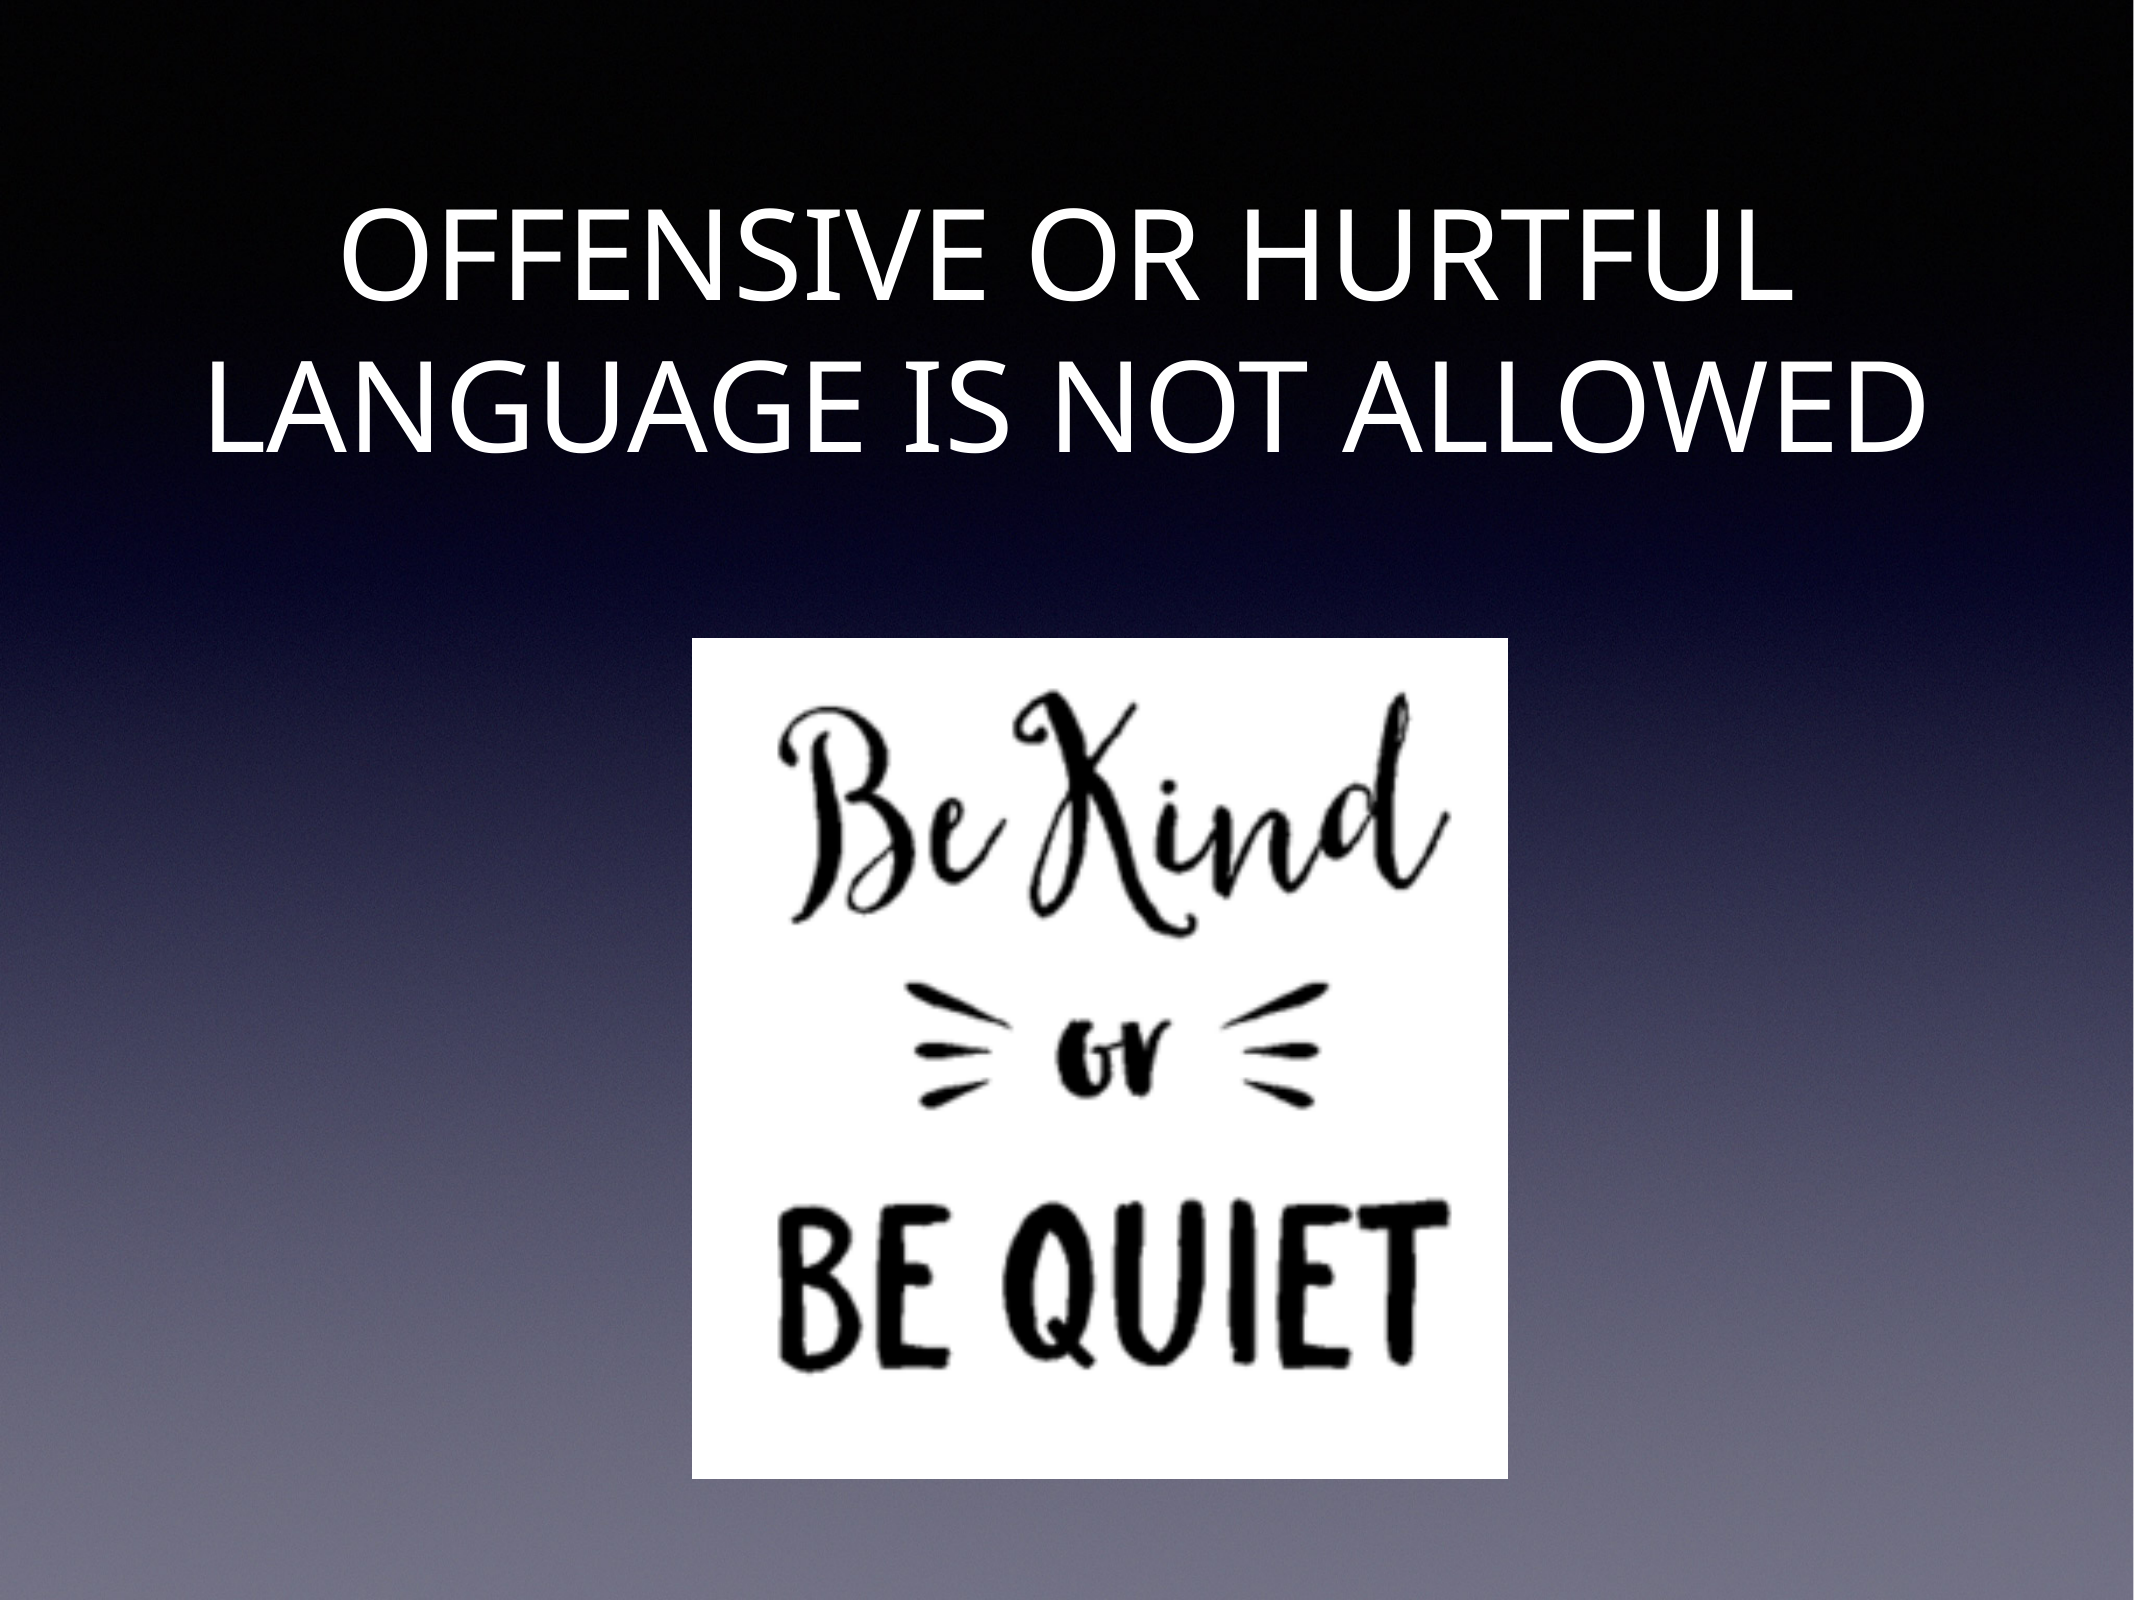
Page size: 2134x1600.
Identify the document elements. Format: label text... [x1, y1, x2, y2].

picture [0, 0, 2134, 1600]
title OFFENSIVE OR HURTFUL LANGUAGE IS NOT ALLOWED [155, 151, 1978, 501]
